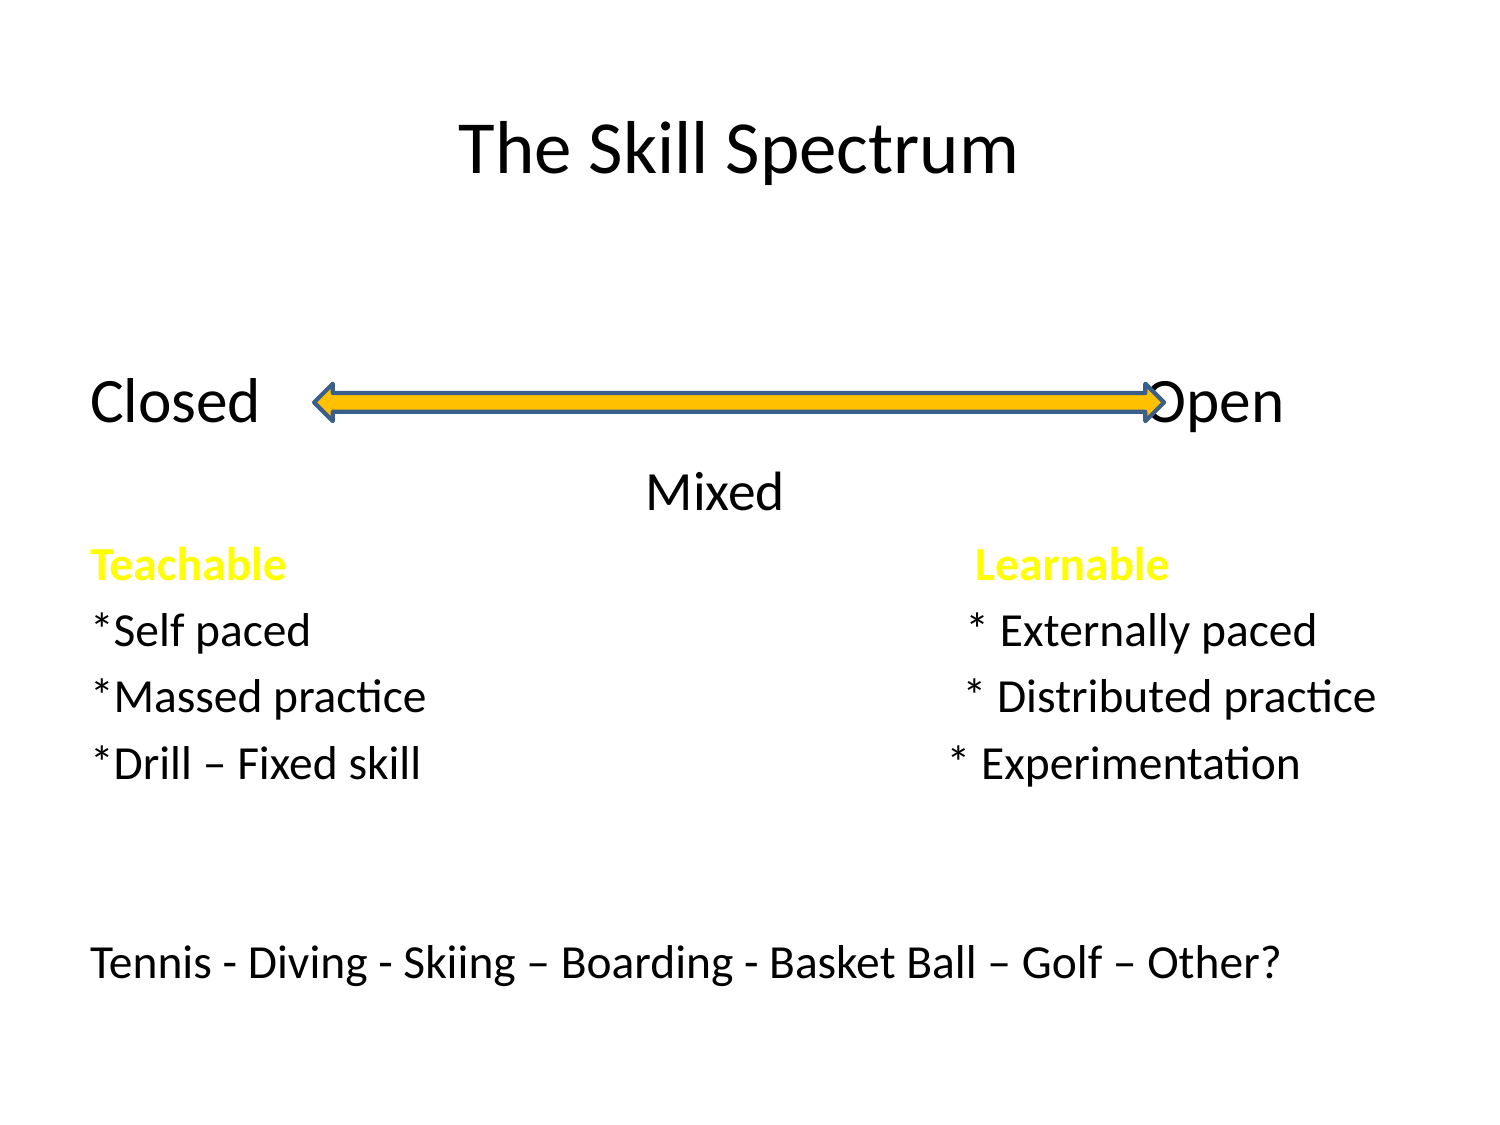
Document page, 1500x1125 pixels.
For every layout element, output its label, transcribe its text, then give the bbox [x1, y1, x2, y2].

list Closed Open Mixed Teachable Learnable *Self paced * Externally paced *Massed practice * Distributed practice *Drill – Fixed skill * Experimentation Tennis - Diving - Skiing – Boarding - Basket Ball – Golf – Other? [75, 262, 1500, 1005]
text_box [312, 381, 1167, 424]
title The Skill Spectrum [64, 50, 1415, 238]
